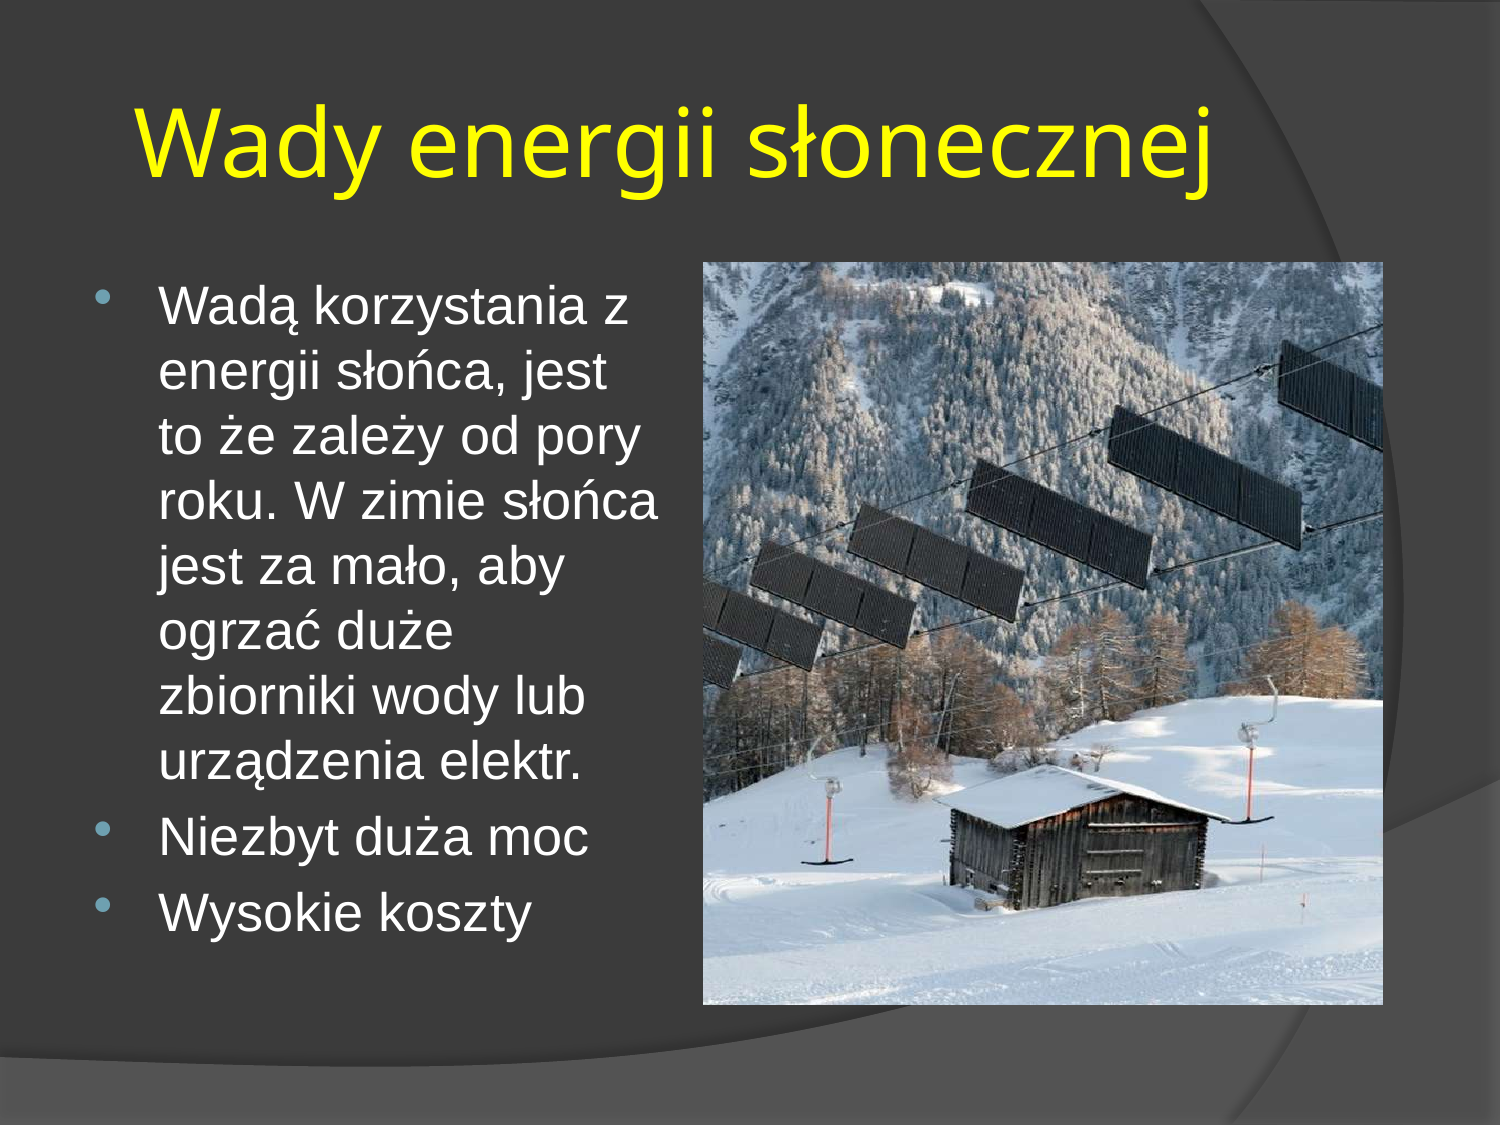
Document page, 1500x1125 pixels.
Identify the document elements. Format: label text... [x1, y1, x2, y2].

title Wady energii słonecznej [75, 45, 1300, 233]
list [702, 262, 1383, 1006]
list Wadą korzystania z energii słońca, jest to że zależy od pory roku. W zimie słońca jest za mało, aby ogrzać duże zbiorniki wody lub urządzenia elektr. Niezbyt duża moc Wysokie koszty [75, 262, 675, 1005]
